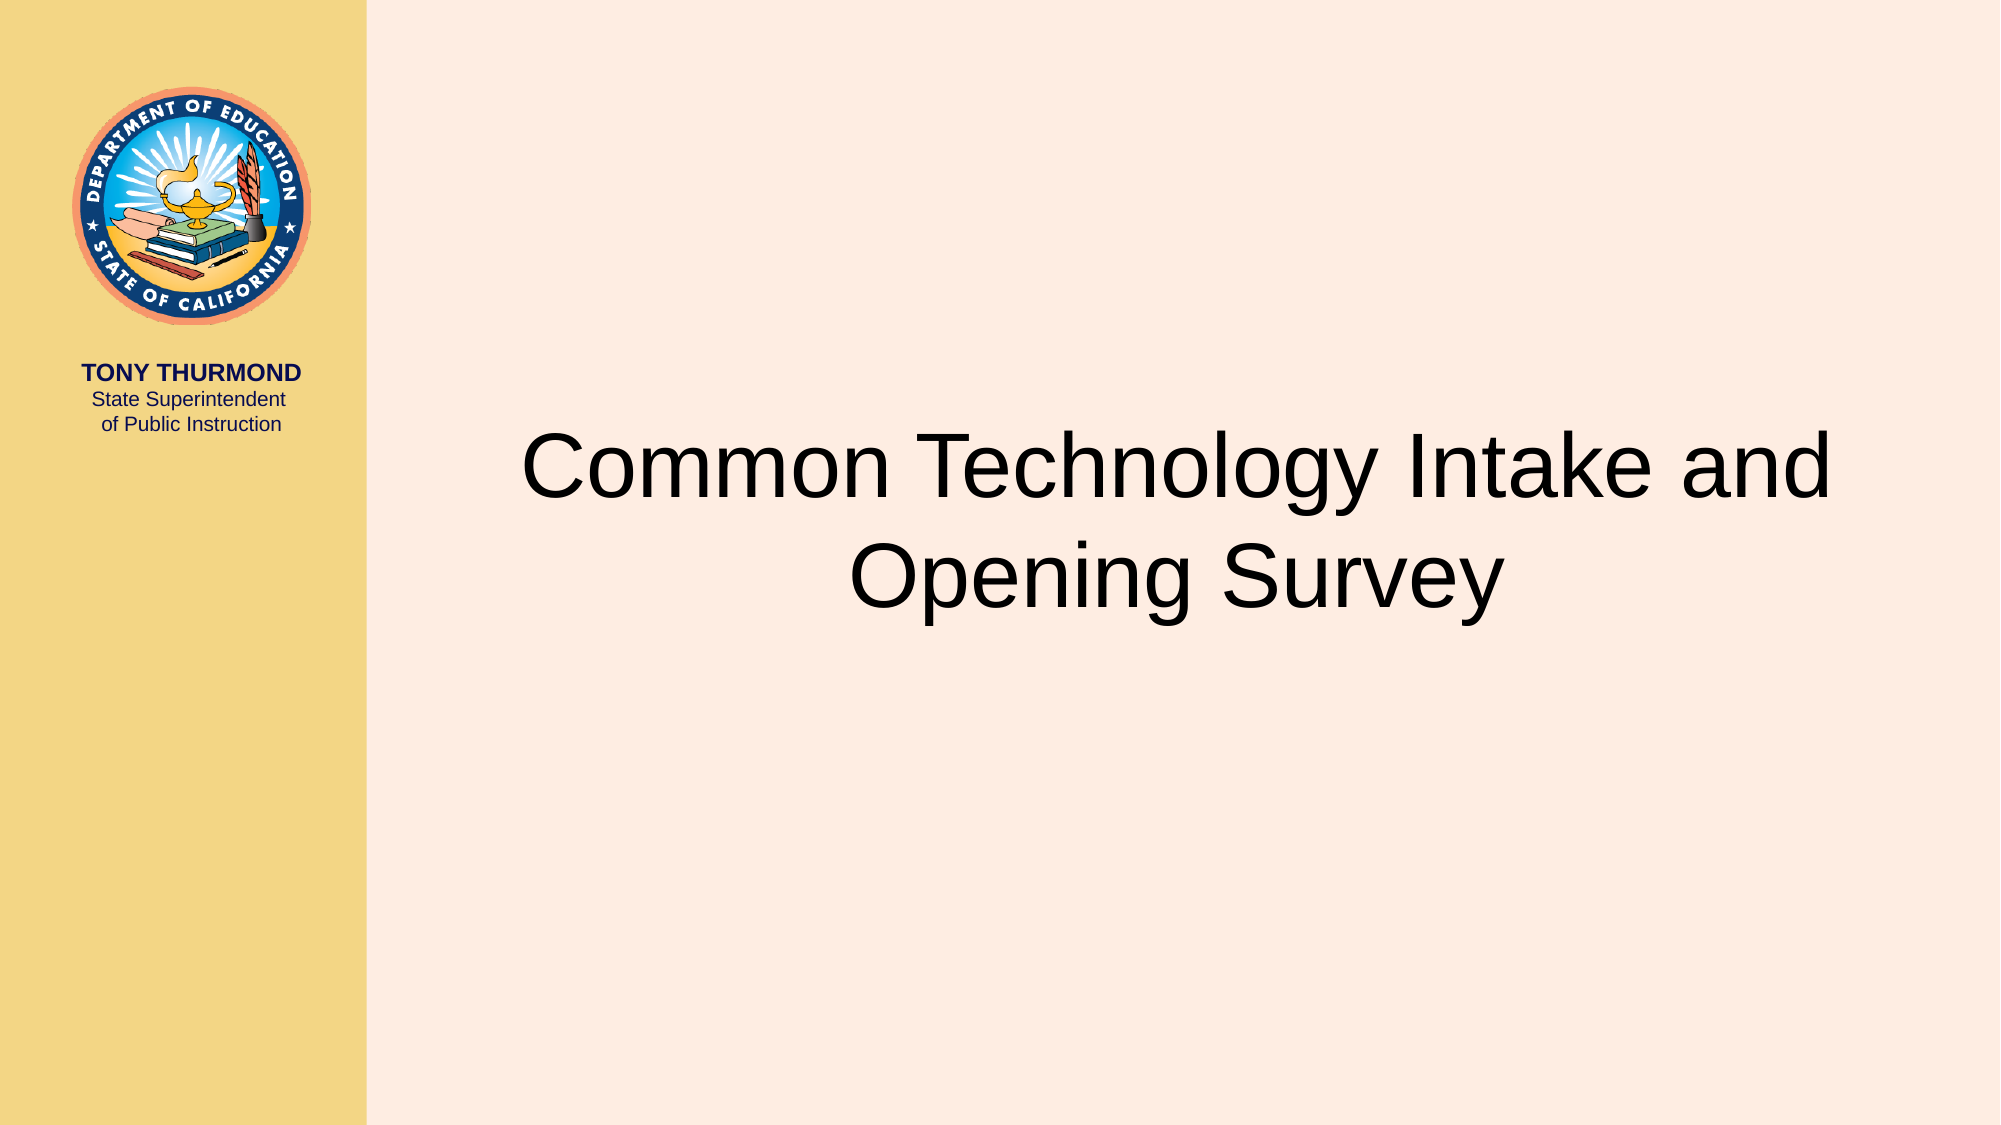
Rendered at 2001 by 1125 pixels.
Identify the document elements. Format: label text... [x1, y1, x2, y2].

title Common Technology Intake and Opening Survey [427, 421, 1928, 610]
picture [72, 86, 311, 325]
